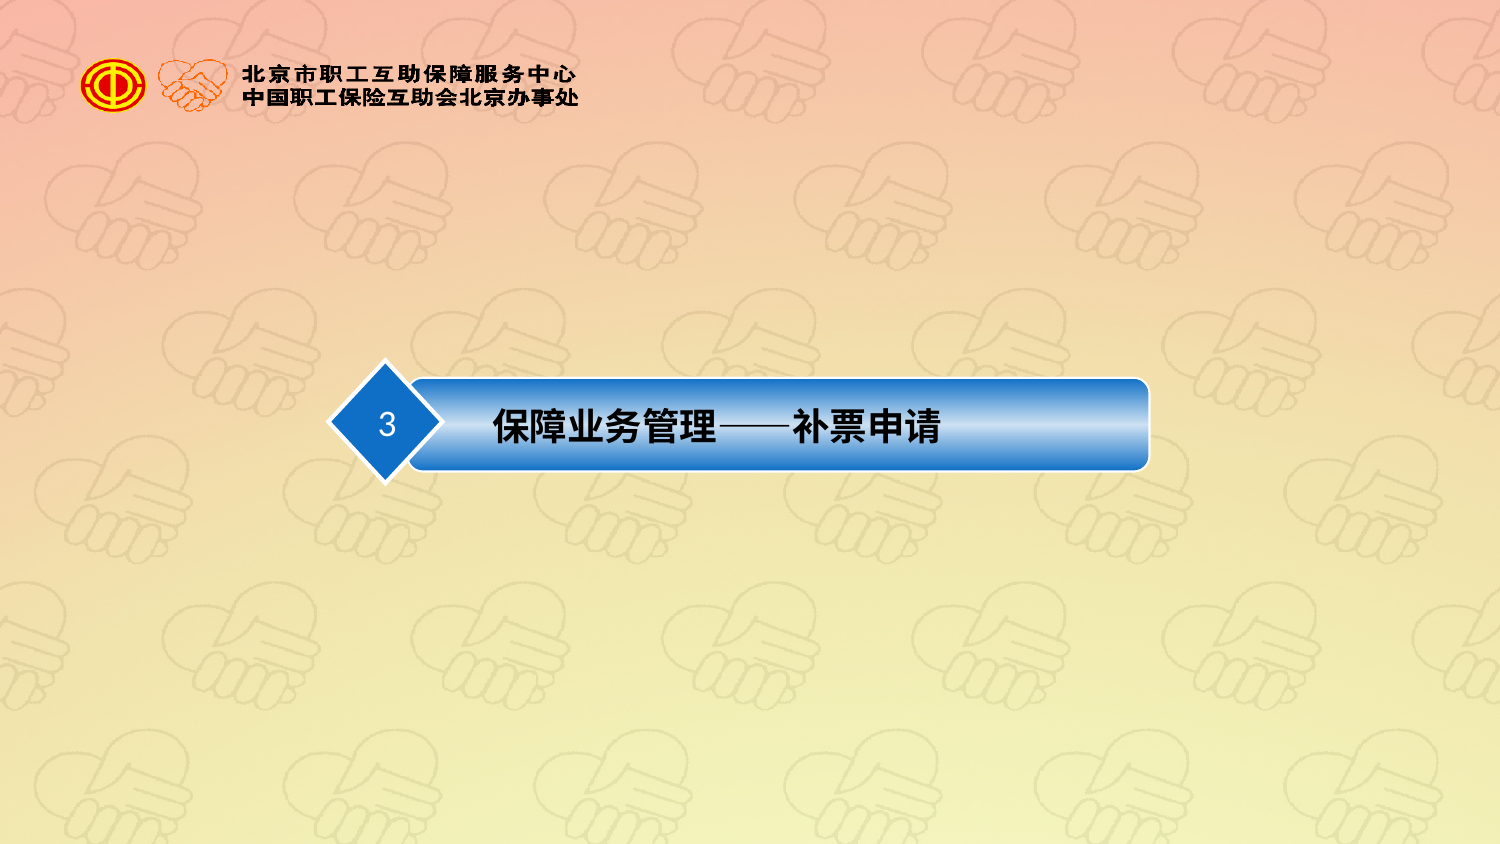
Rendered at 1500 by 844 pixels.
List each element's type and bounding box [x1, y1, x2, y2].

picture [0, 0, 1500, 844]
text_box [328, 360, 1181, 484]
